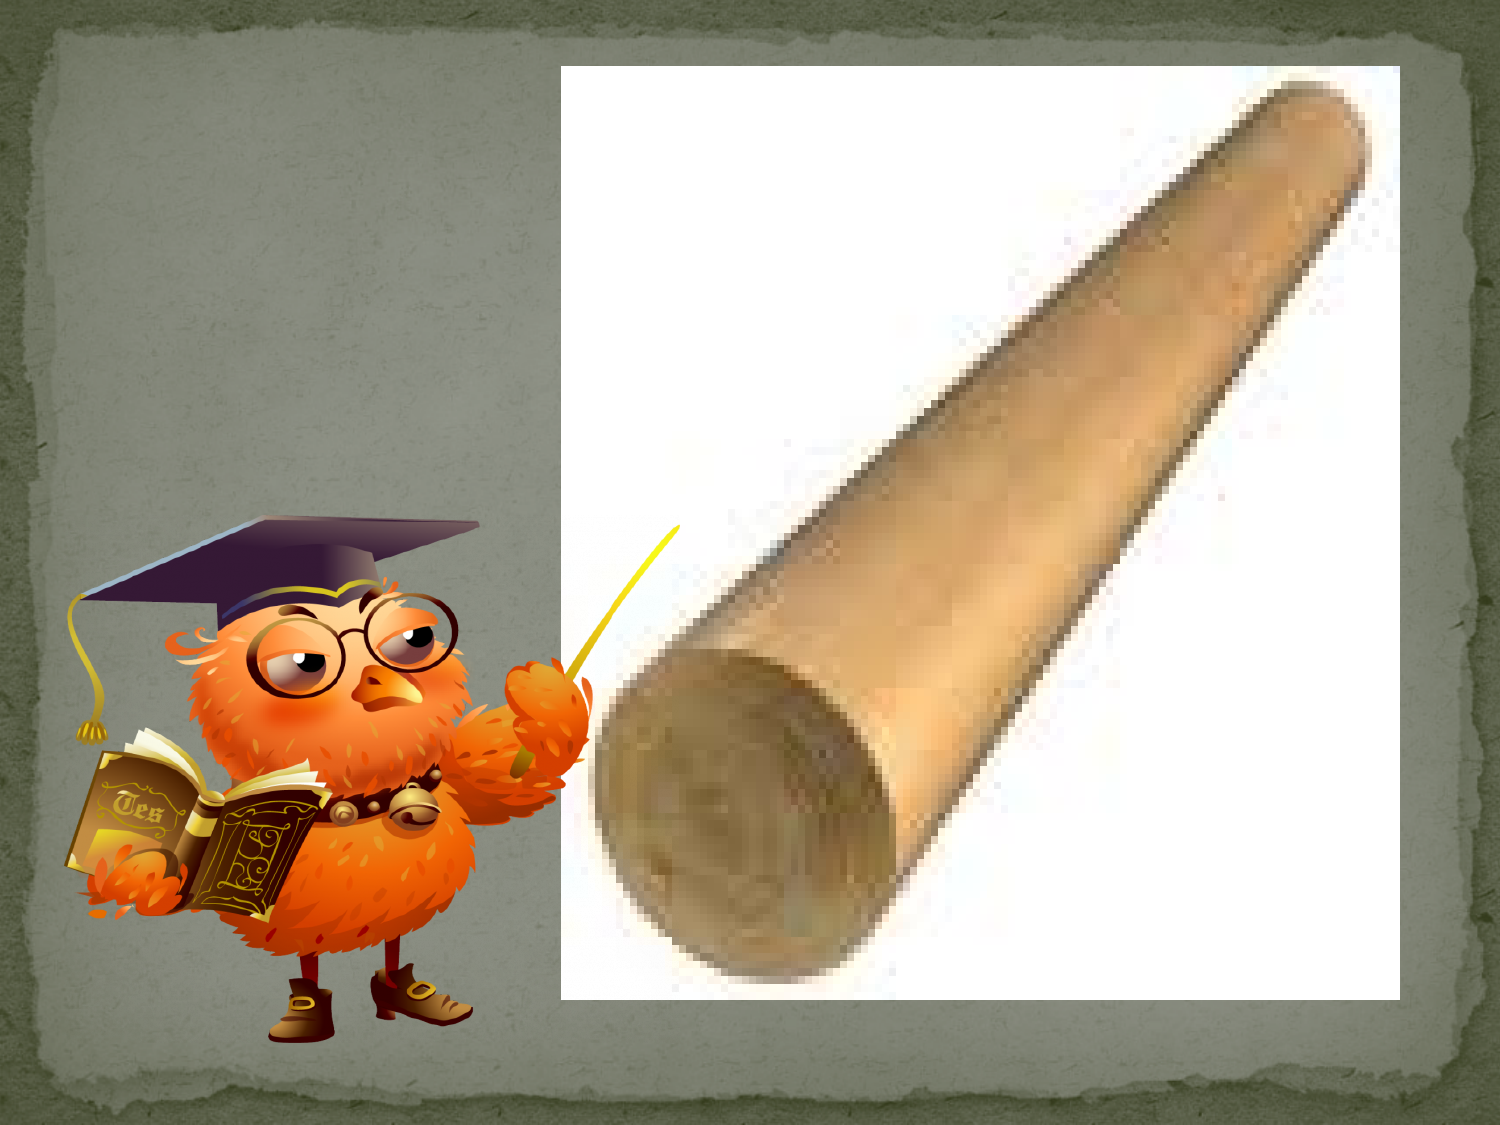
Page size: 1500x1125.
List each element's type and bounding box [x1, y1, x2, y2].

picture [64, 66, 1400, 1044]
